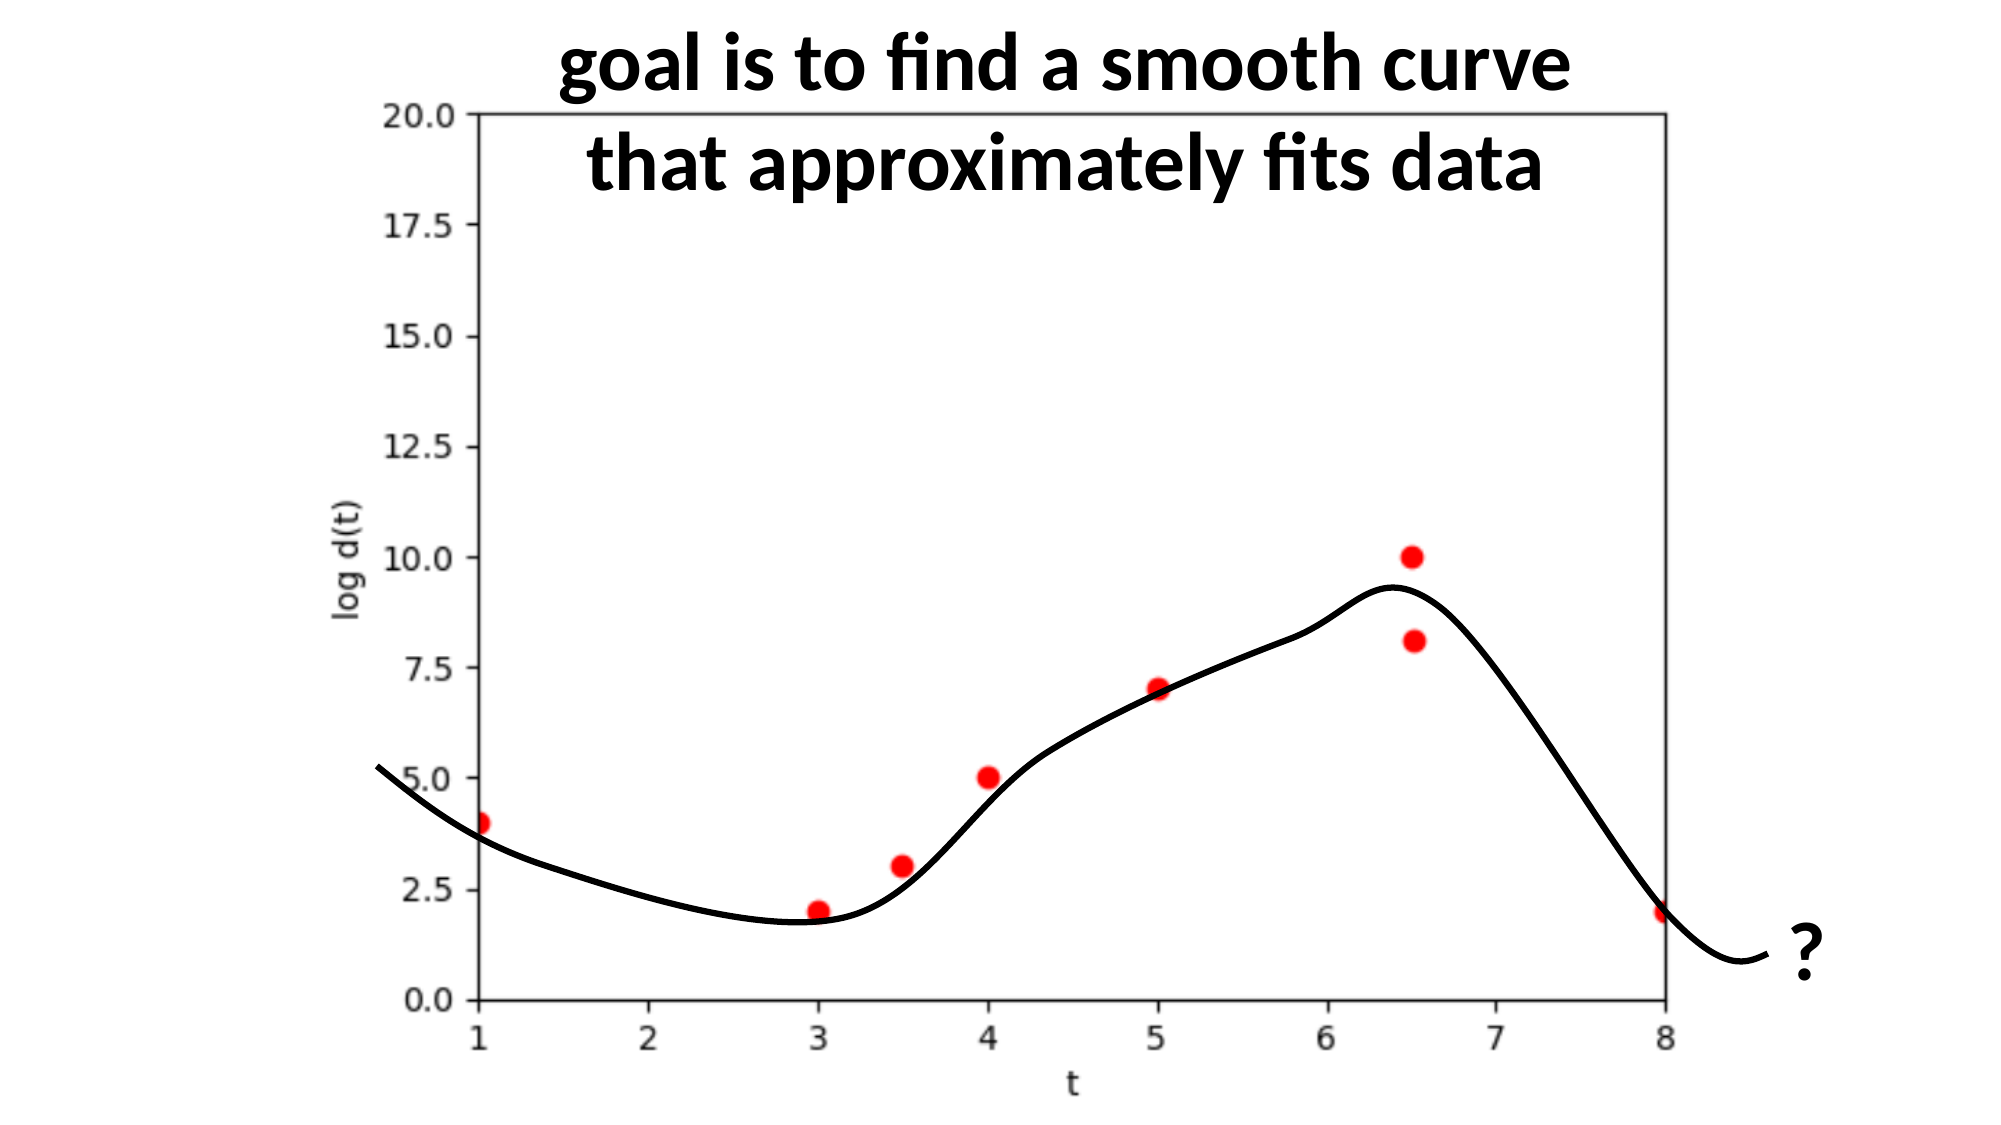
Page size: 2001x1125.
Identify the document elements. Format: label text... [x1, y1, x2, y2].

picture [301, 102, 1699, 1125]
text_box [1699, 941, 1769, 963]
text_box ? [1773, 890, 1915, 1005]
text_box goal is to find a smooth curve that approximately fits data [473, 0, 1659, 102]
